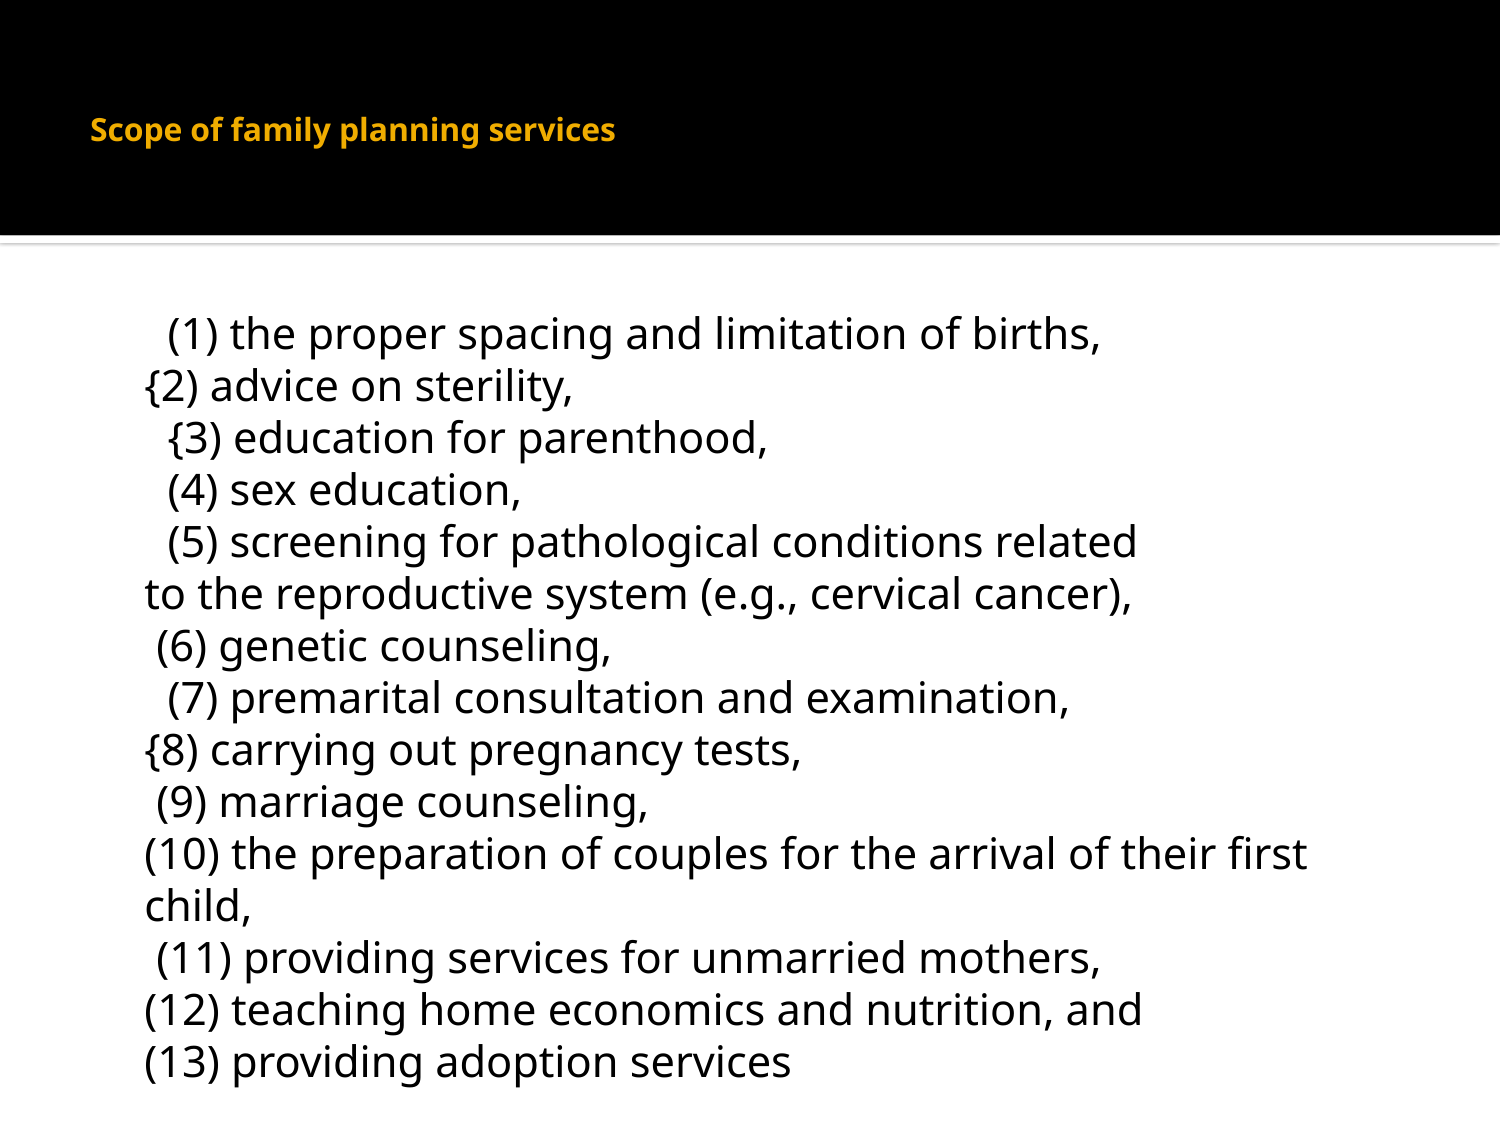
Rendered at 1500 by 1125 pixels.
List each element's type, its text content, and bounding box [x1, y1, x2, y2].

list (1) the proper spacing and limitation of births, {2) advice on sterility, {3) education for parenthood, (4) sex education, (5) screening for pathological conditions related to the reproductive system (e.g., cervical cancer), (6) genetic counseling, (7) premarital consultation and examination, {8) carrying out pregnancy tests, (9) marriage counseling, (10) the preparation of couples for the arrival of their first child, (11) providing services for unmarried mothers, (12) teaching home economics and nutrition, and (13) providing adoption services [75, 291, 1425, 1125]
title Scope of family planning services [75, 25, 1425, 231]
